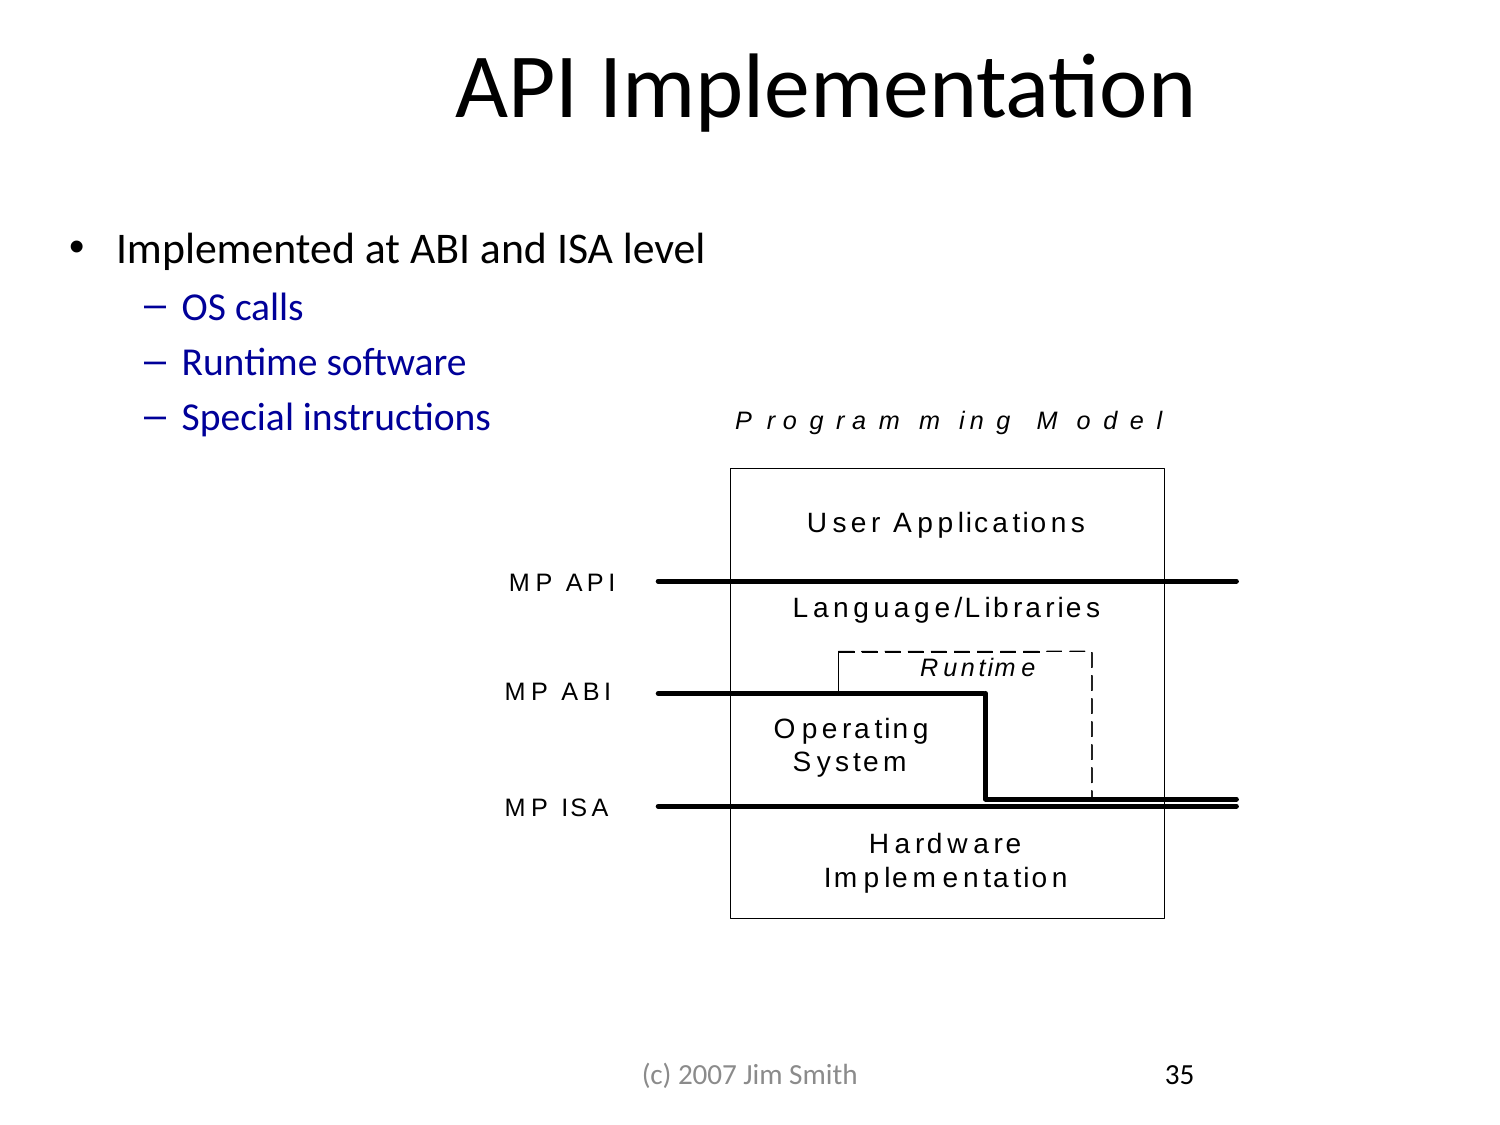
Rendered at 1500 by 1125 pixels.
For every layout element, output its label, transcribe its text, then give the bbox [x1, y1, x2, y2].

footer (c) 2007 Jim Smith [512, 1042, 988, 1103]
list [499, 399, 1244, 924]
list Implemented at ABI and ISA level OS calls Runtime software Special instructions [53, 212, 938, 888]
slide_number 35 [1074, 1042, 1425, 1103]
title API Implementation [187, 0, 1466, 200]
